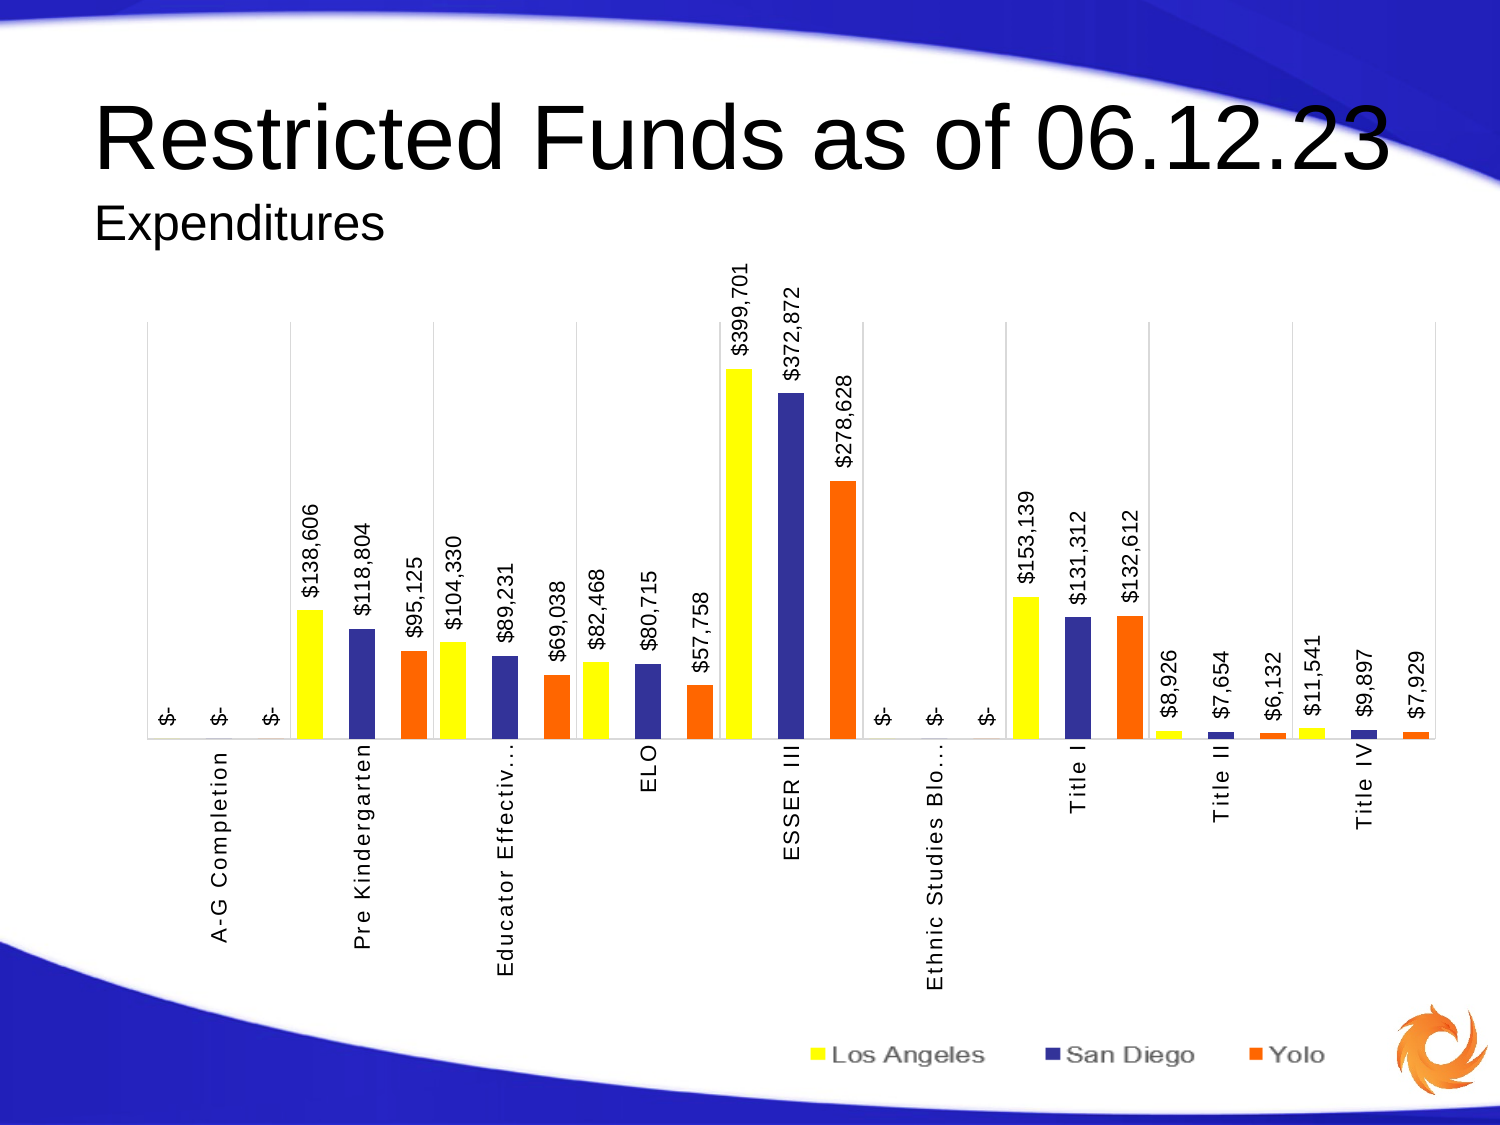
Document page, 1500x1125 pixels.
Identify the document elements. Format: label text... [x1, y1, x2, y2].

picture [0, 0, 1500, 1125]
title Restricted Funds as of 06.12.23 [0, 70, 1488, 196]
text_box Expenditures [79, 183, 401, 254]
chart [76, 256, 1488, 1005]
